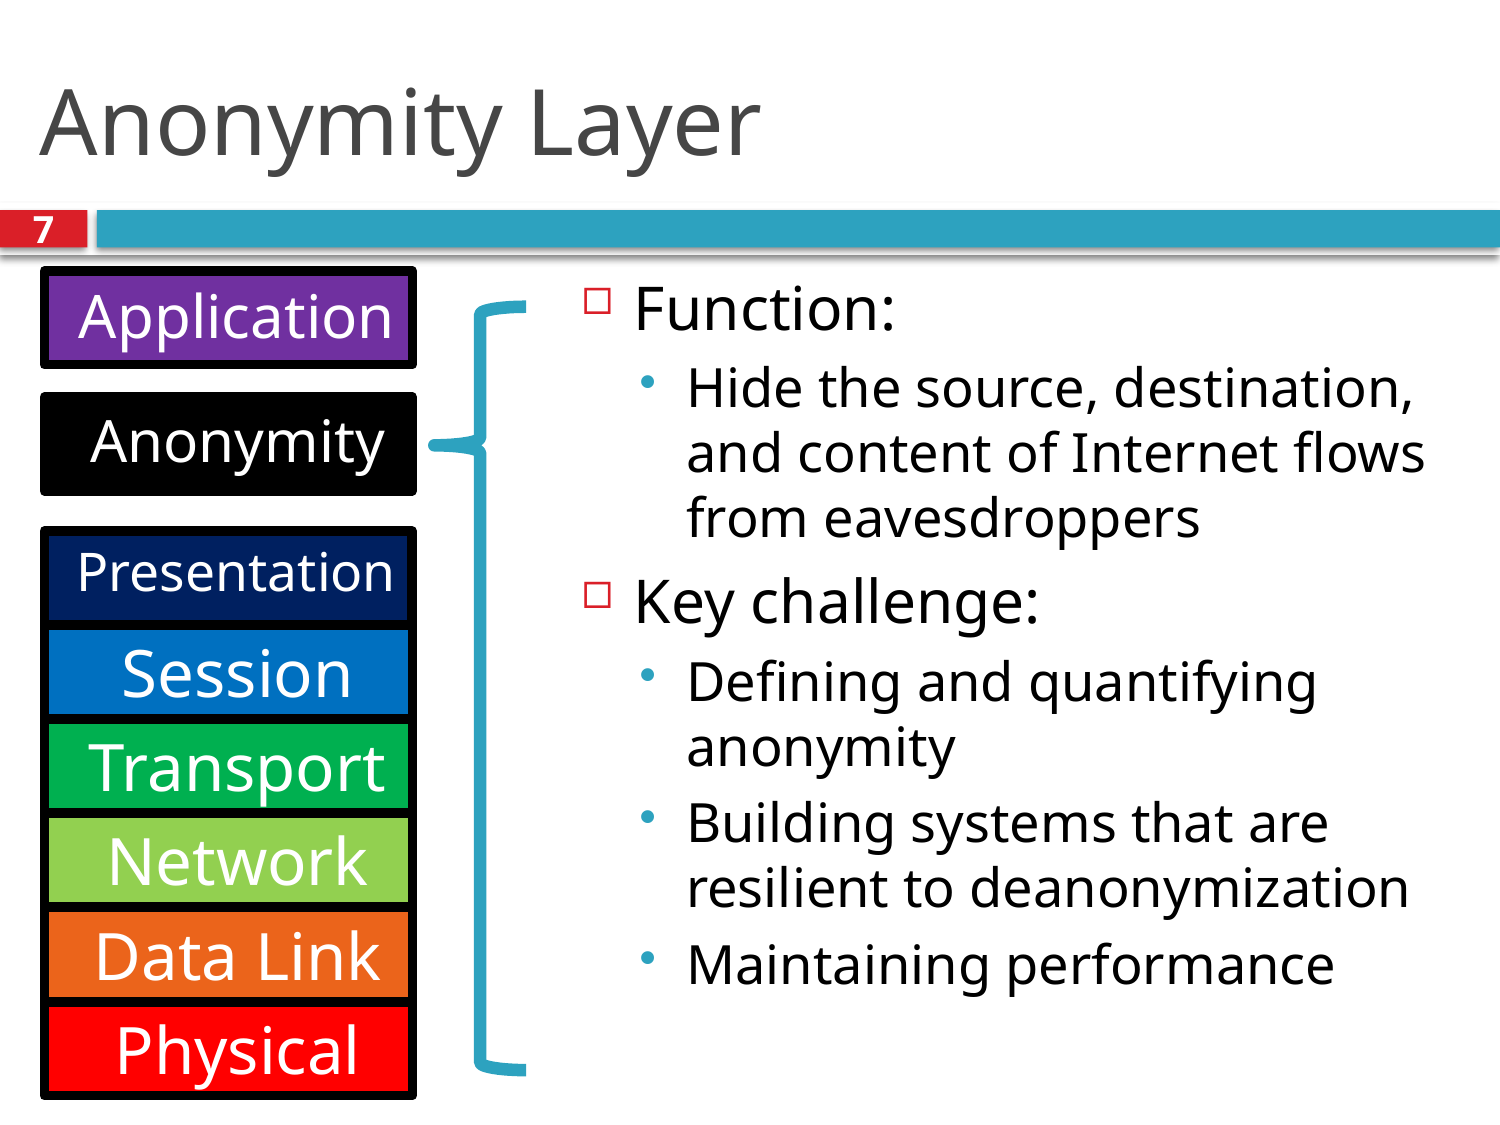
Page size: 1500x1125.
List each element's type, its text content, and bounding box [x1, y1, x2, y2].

text_box Application [43, 269, 414, 366]
text_box Session [43, 623, 414, 717]
text_box Transport [43, 717, 414, 811]
text_box Data Link [43, 906, 414, 1000]
text_box [433, 305, 527, 1071]
text_box Physical [43, 1000, 414, 1097]
slide_number 7 [0, 206, 88, 257]
title Anonymity Layer [24, 37, 1475, 200]
list Function: Hide the source, destination, and content of Internet flows from eavesdroppers Key challenge: Defining and quantifying anonymity Building systems that are resilient to deanonymization Maintaining performance [566, 262, 1475, 1100]
text_box Anonymity [43, 395, 414, 492]
text_box Presentation [43, 529, 414, 623]
text_box Network [43, 811, 414, 906]
